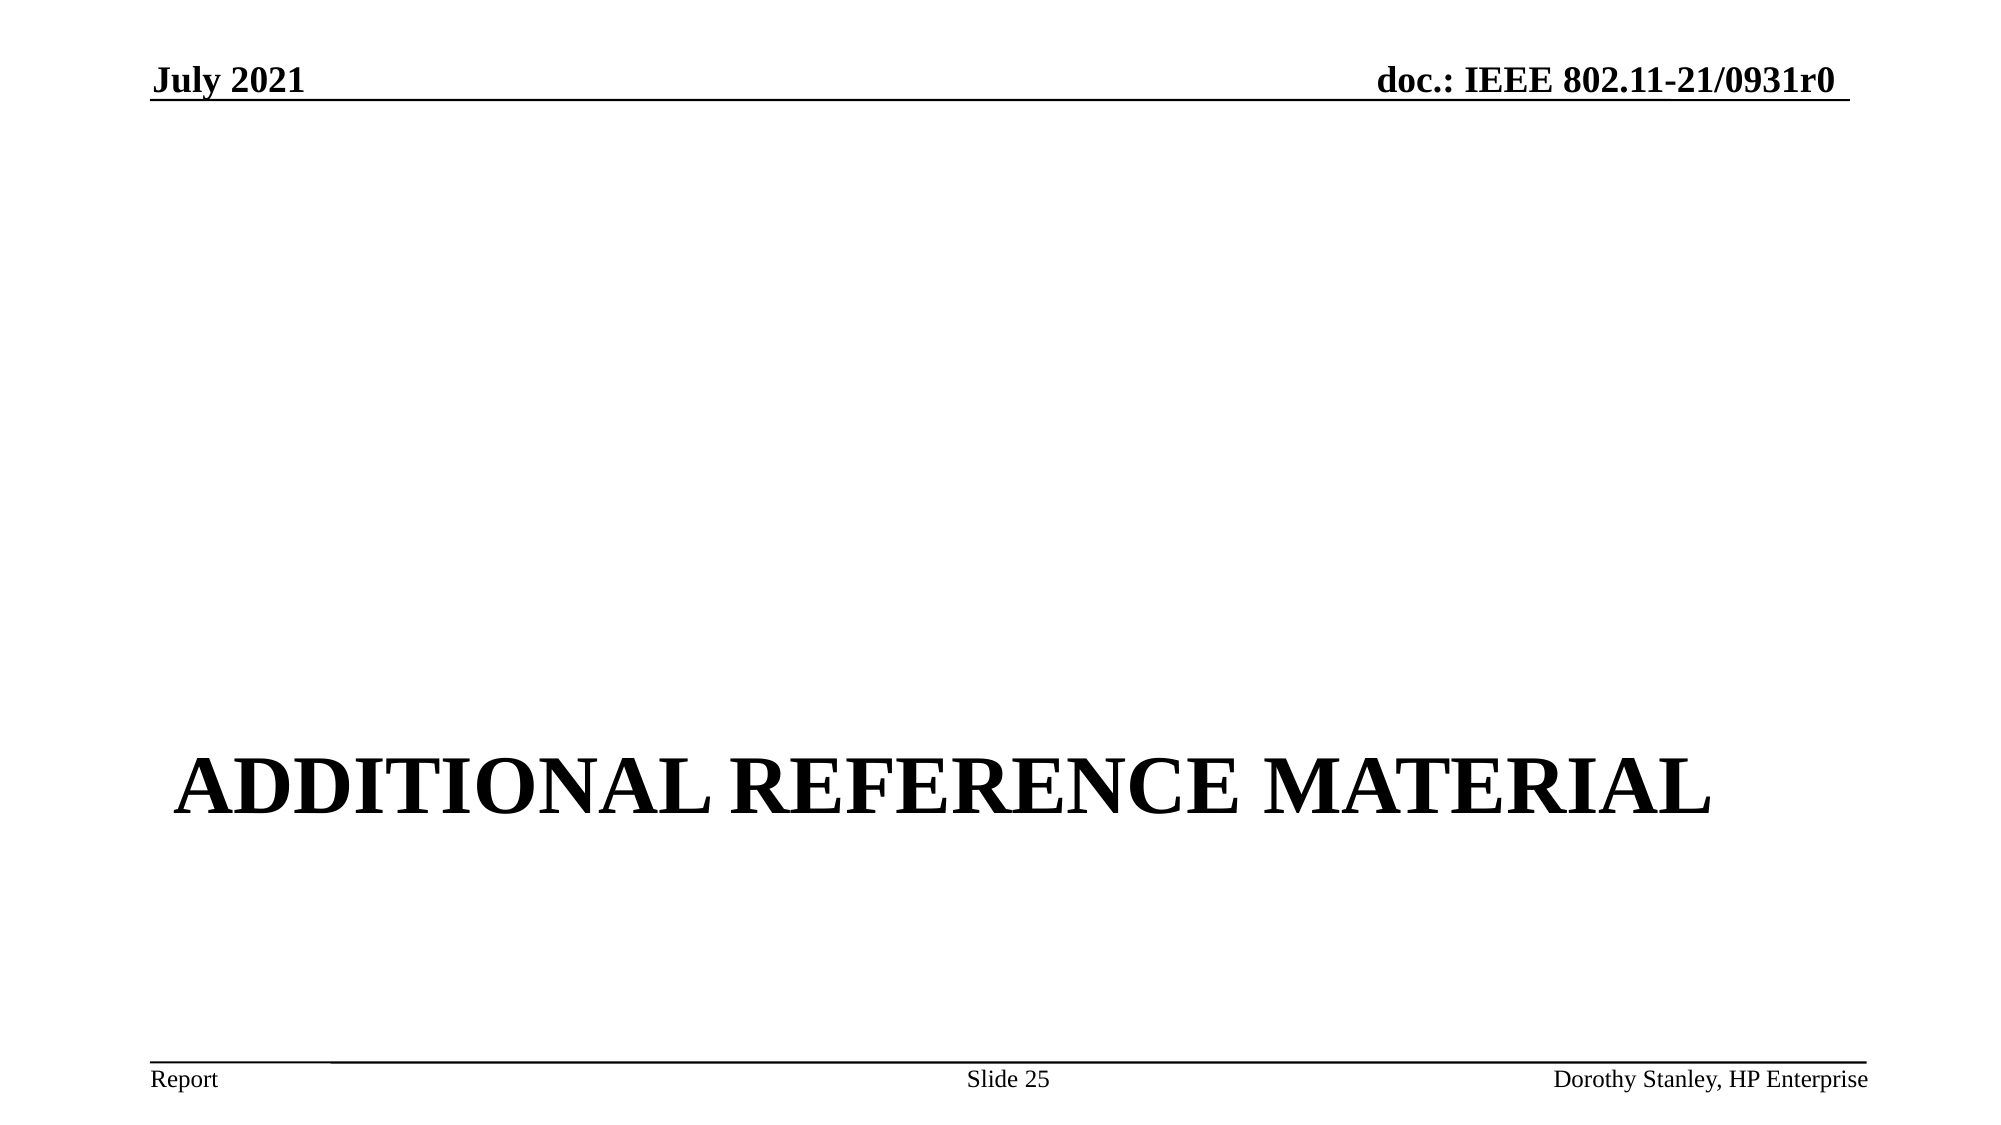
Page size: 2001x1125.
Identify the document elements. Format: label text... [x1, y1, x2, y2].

footer Dorothy Stanley, HP Enterprise [1512, 1061, 1869, 1093]
title Additional Reference material [157, 722, 1858, 947]
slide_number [152, 54, 406, 101]
slide_number Slide 25 [964, 1061, 1053, 1093]
